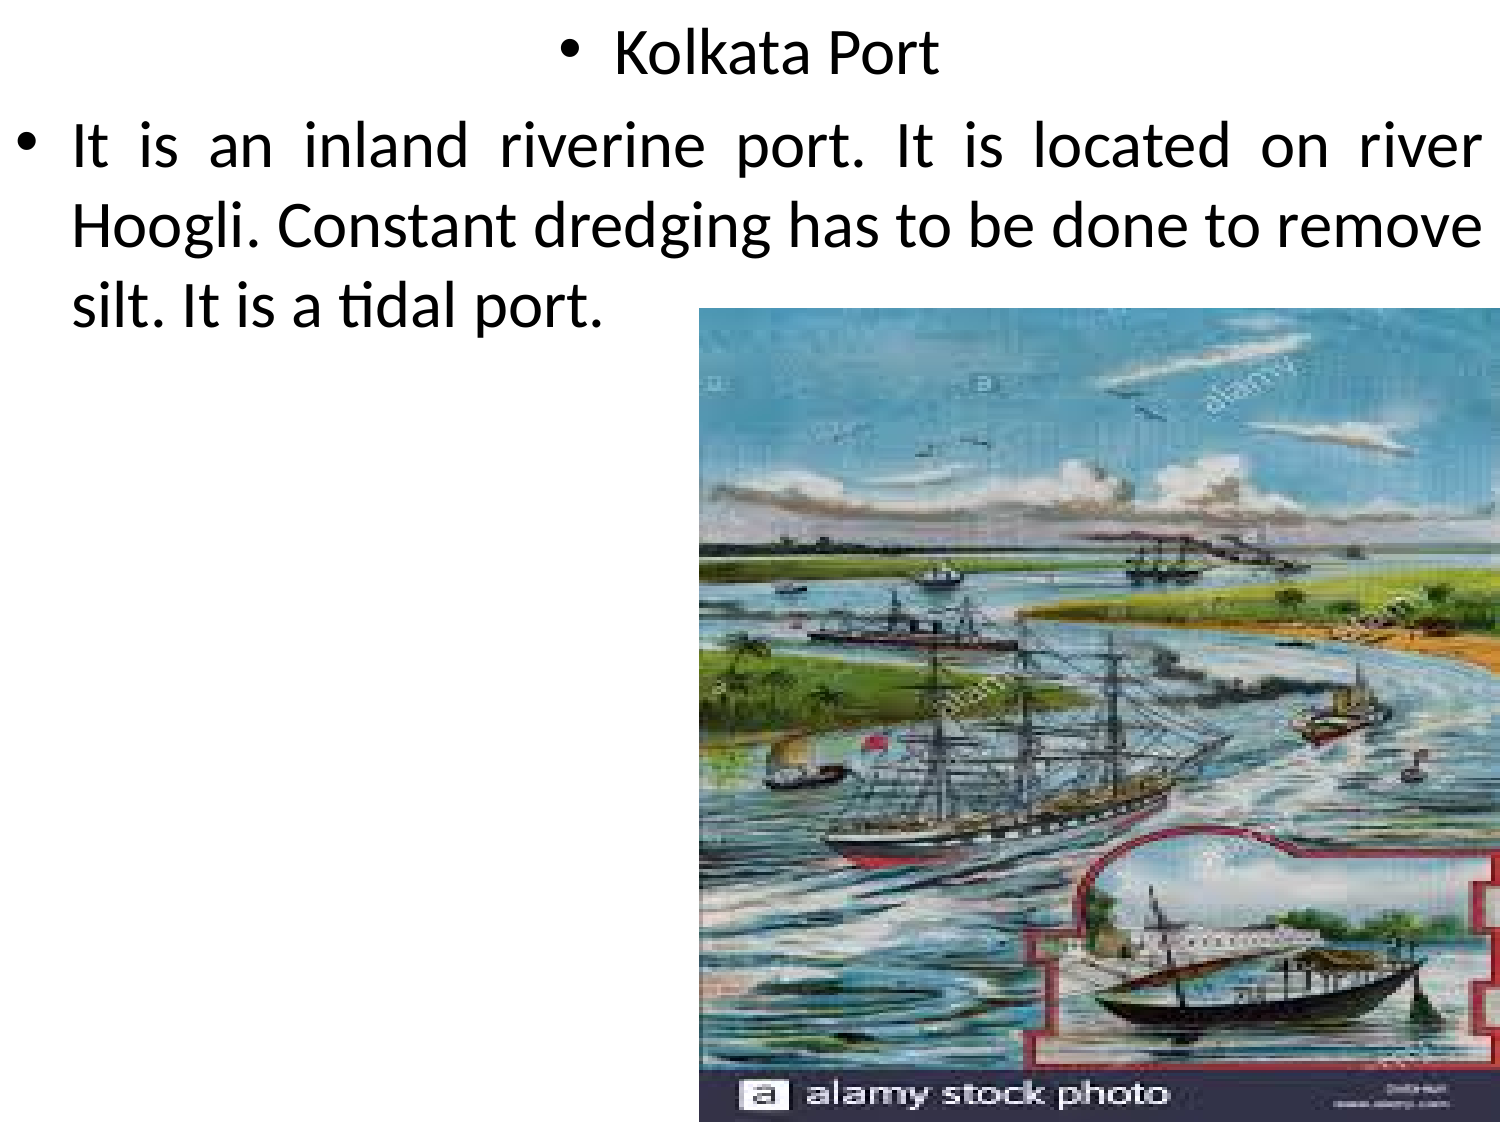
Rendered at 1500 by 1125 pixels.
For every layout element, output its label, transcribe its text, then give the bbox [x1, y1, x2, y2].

picture [699, 308, 1500, 1122]
list Kolkata Port It is an inland riverine port. It is located on river Hoogli. Constant dredging has to be done to remove silt. It is a tidal port. [0, 0, 1500, 1125]
